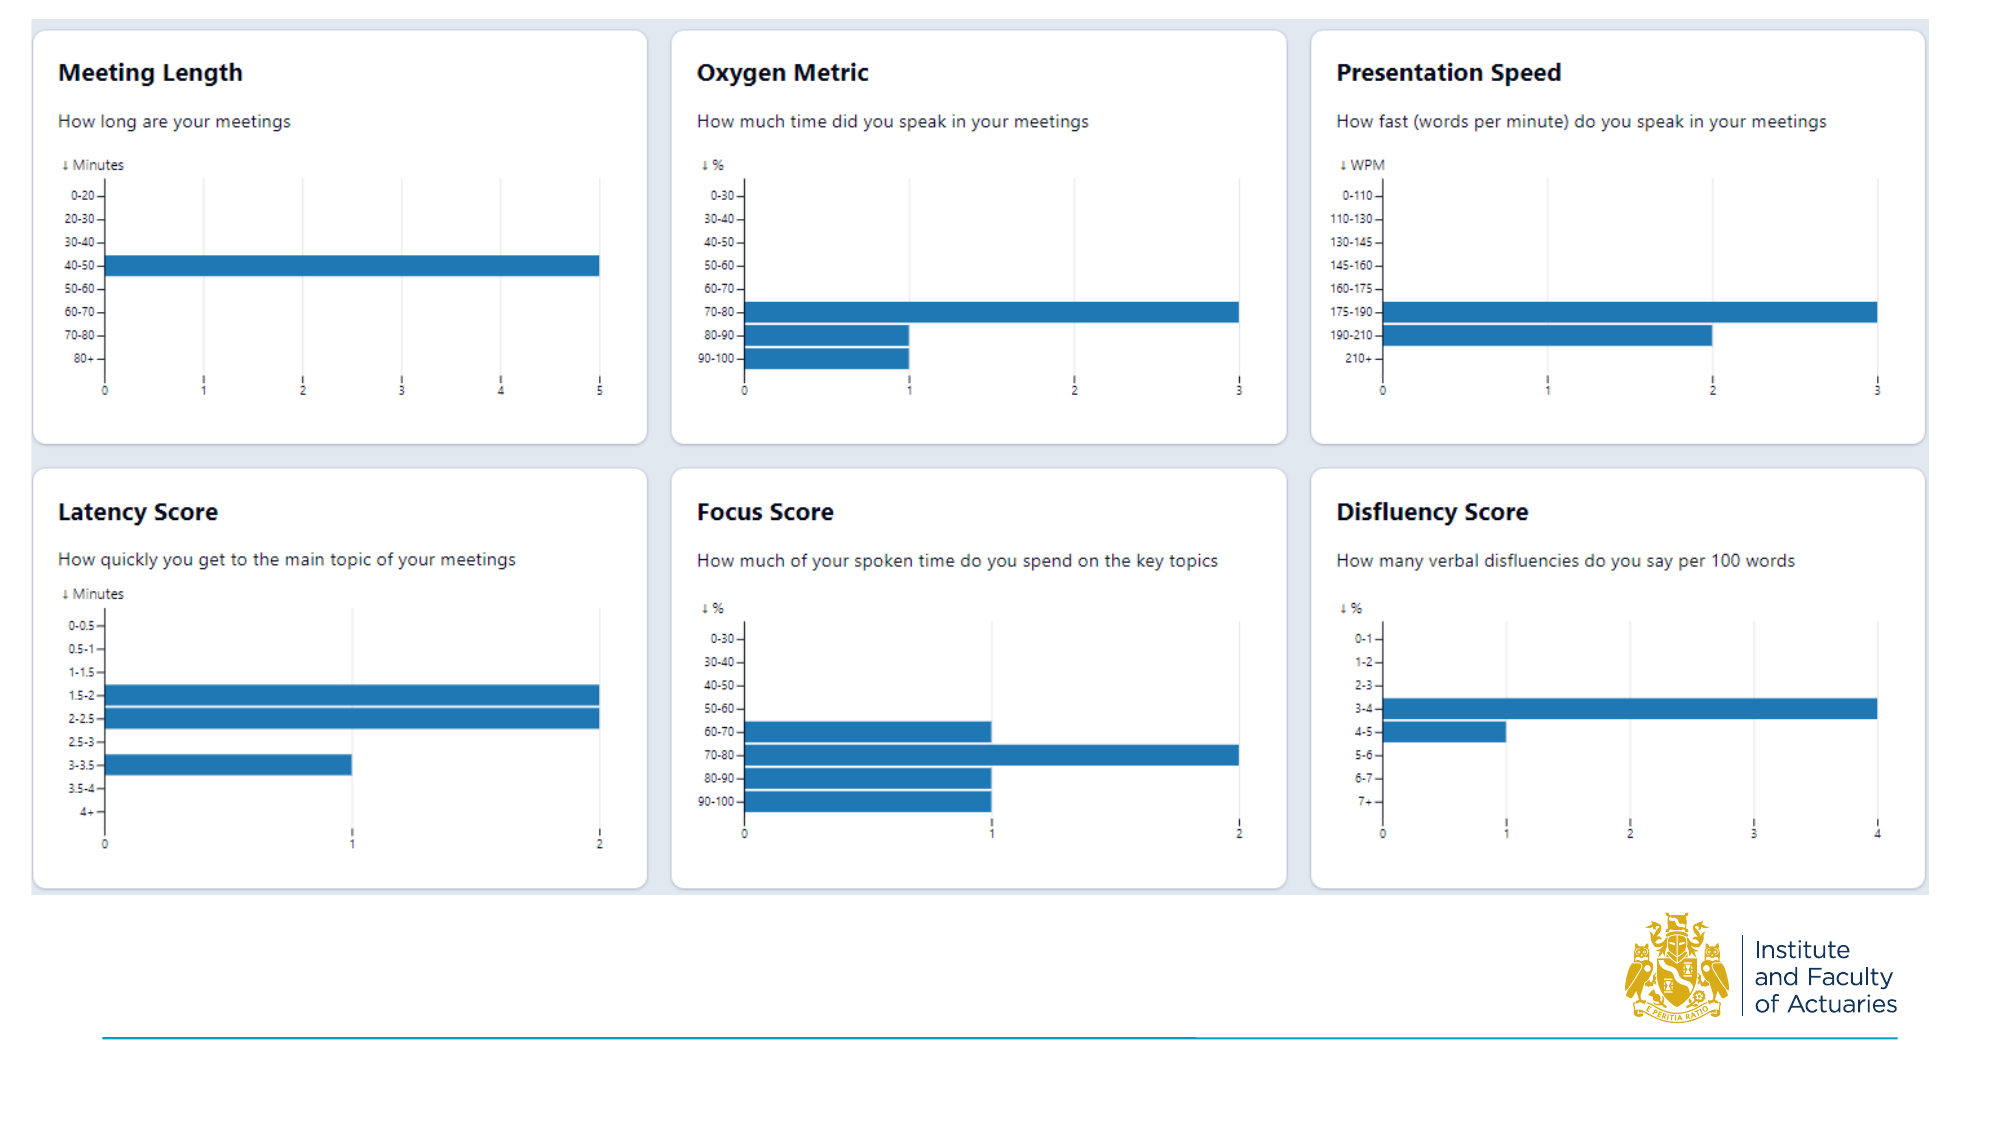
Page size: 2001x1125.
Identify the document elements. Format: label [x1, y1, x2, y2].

picture [31, 18, 1930, 895]
